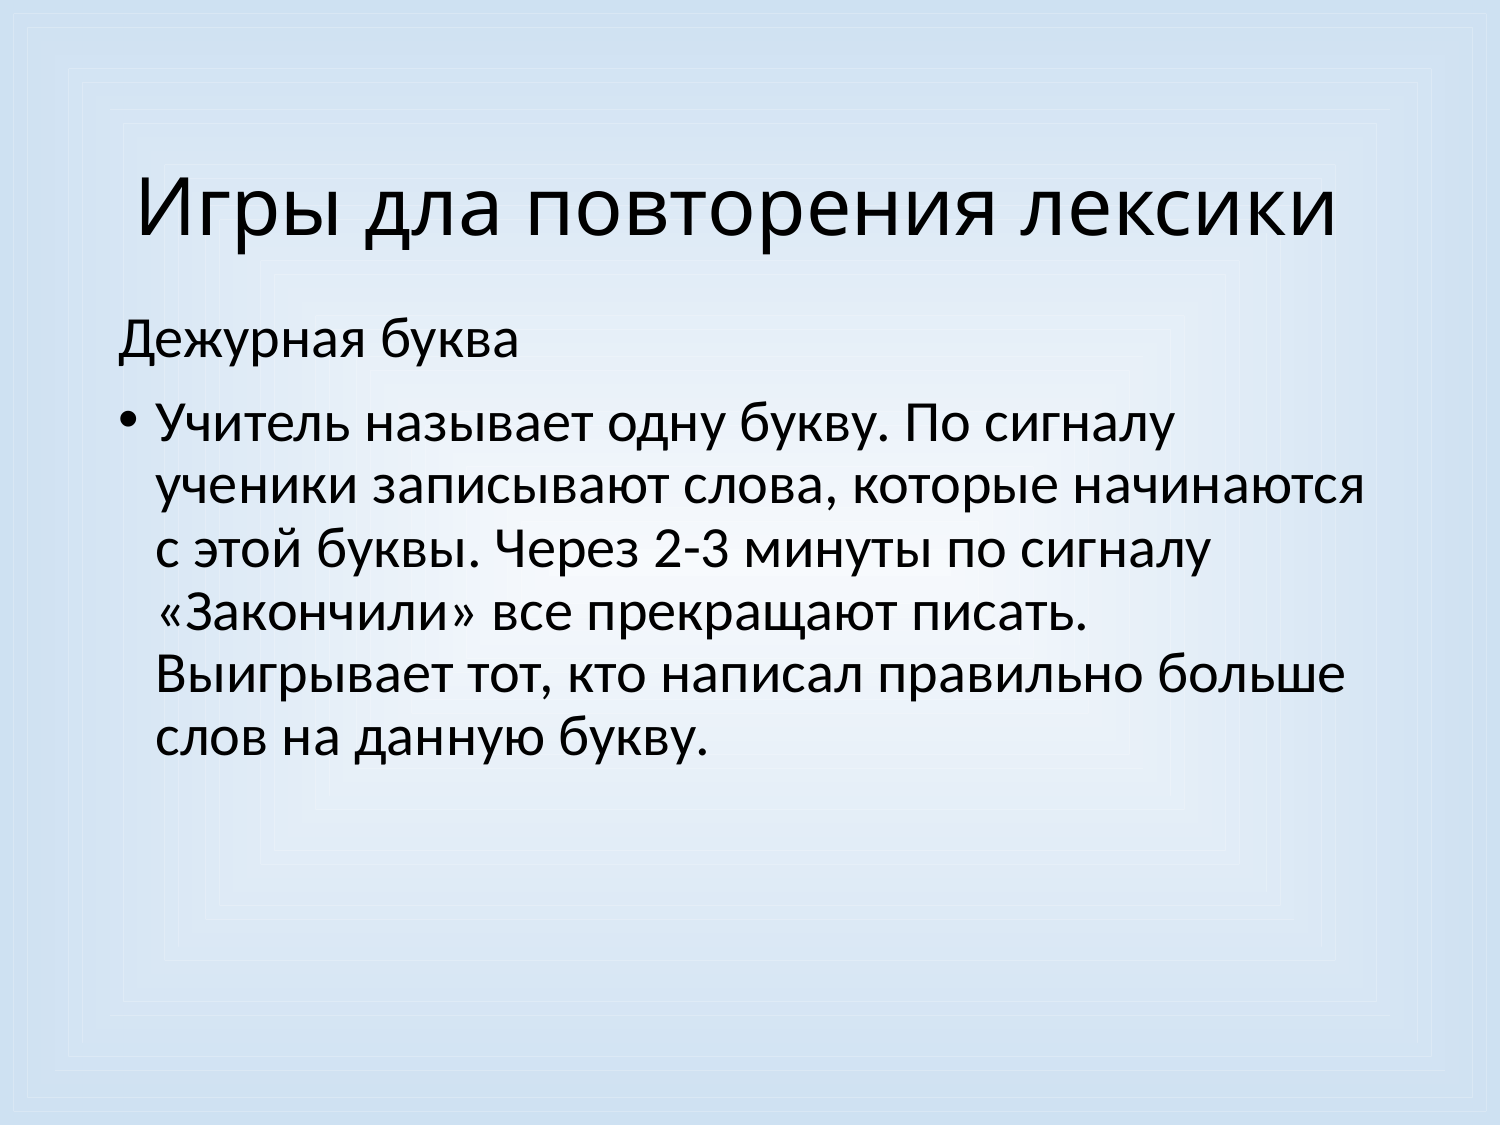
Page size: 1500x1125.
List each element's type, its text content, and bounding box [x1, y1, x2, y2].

title Игры дла повторения лексики [119, 149, 1414, 367]
list Дежурная буква Учитель называет одну букву. По сигналу ученики записывают слова, которые начинаются с этой буквы. Через 2-3 минуты по сигналу «Закончили» все прекращают писать. Выигрывает тот, кто написал правильно больше слов на данную букву. [103, 299, 1397, 1014]
